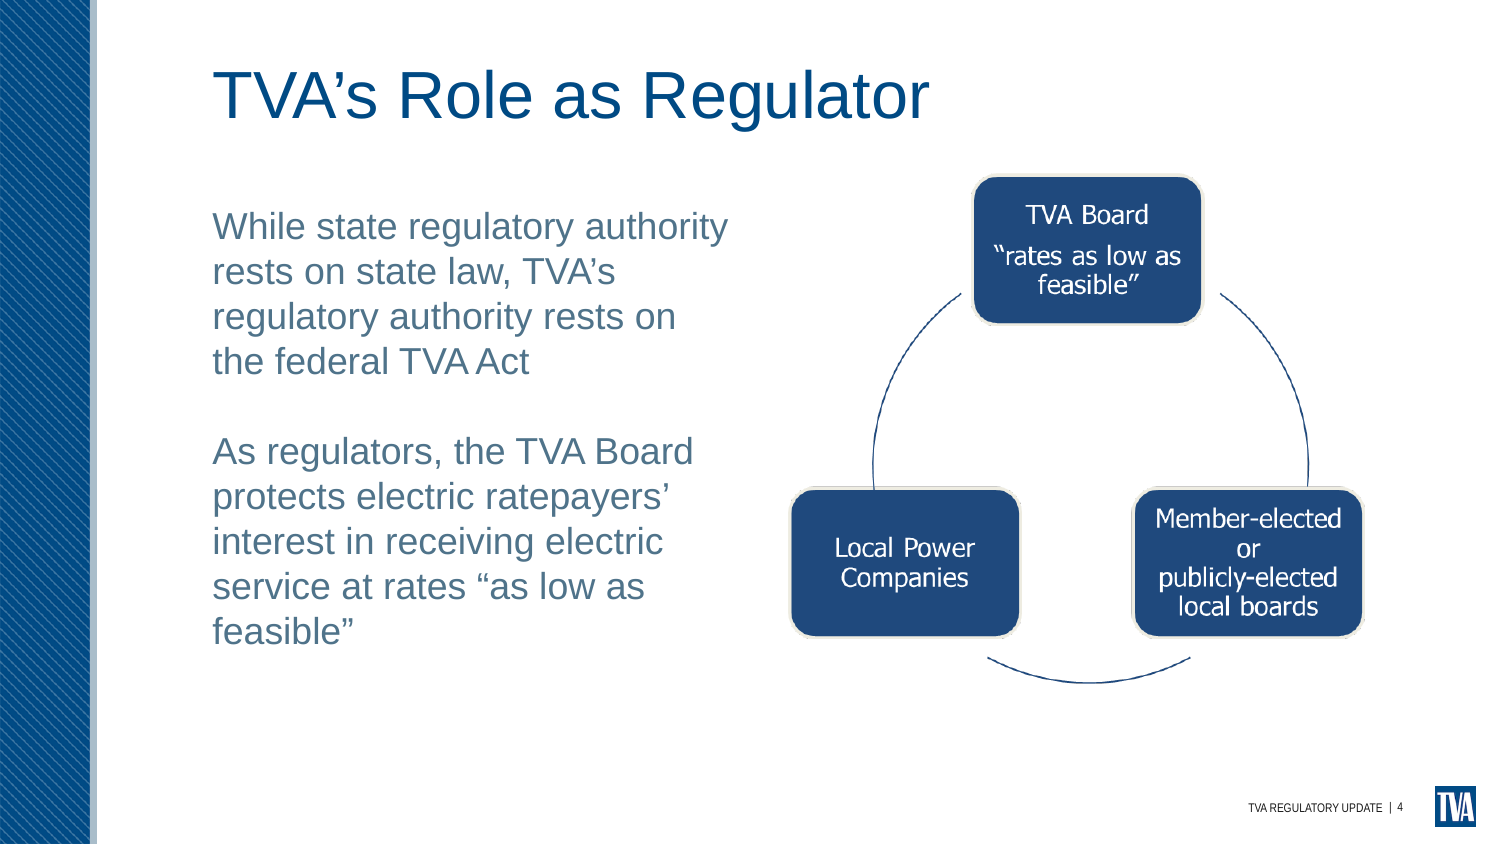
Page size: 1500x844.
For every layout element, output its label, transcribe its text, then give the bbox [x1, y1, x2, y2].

picture [0, 0, 97, 844]
picture [701, 173, 1455, 684]
text_box While state regulatory authority rests on state law, TVA’s regulatory authority rests on the federal TVA Act As regulators, the TVA Board protects electric ratepayers’ interest in receiving electric service at rates “as low as feasible” [197, 194, 696, 660]
footer TVA REGULATORY UPDATE [907, 792, 1383, 838]
slide_number | 4 [1389, 791, 1436, 837]
title TVA’s Role as Regulator [197, 54, 1425, 194]
picture [1435, 786, 1476, 827]
